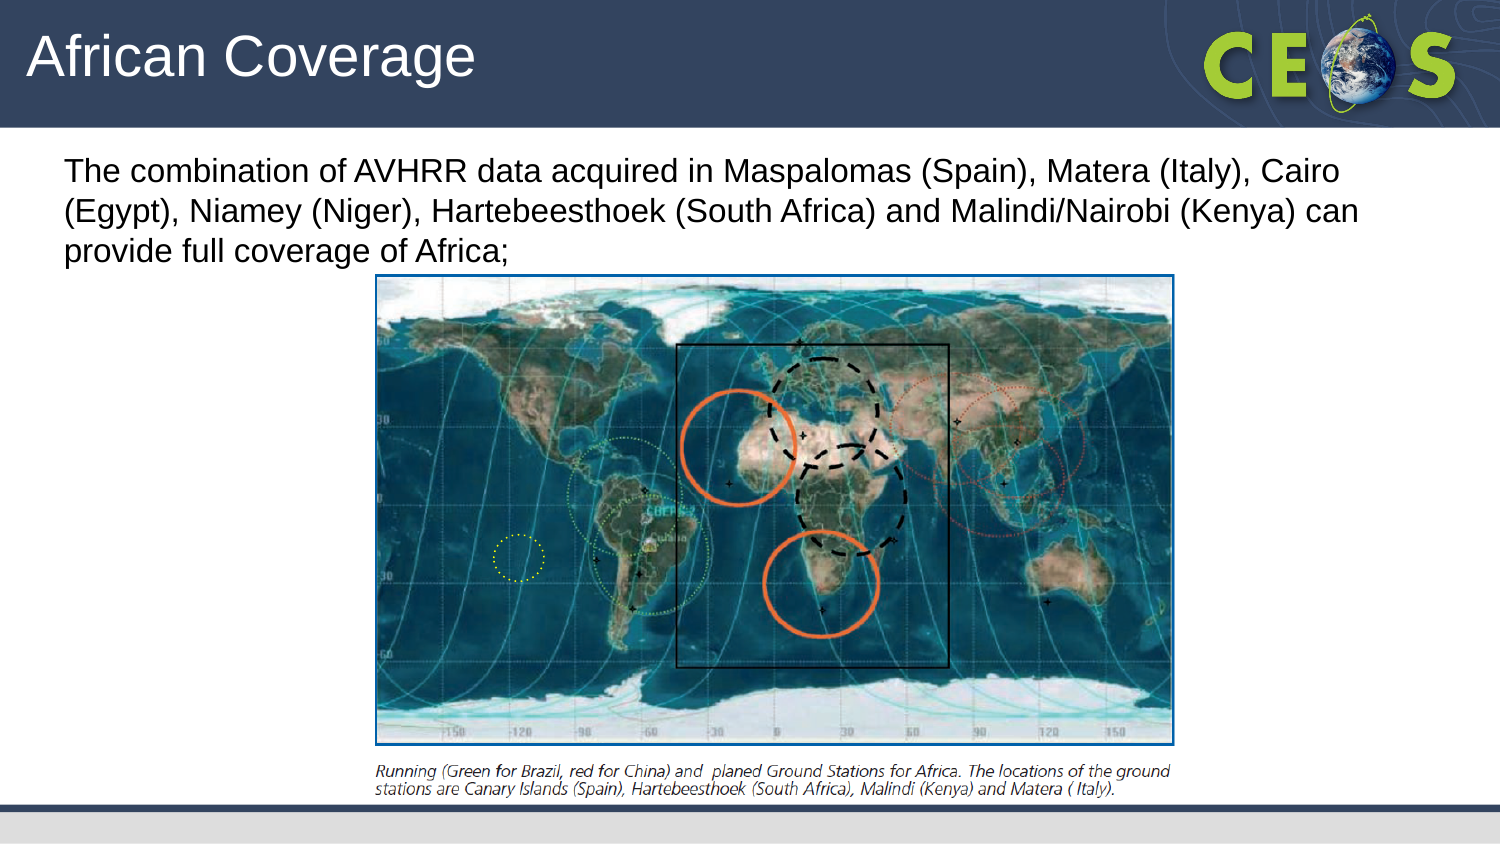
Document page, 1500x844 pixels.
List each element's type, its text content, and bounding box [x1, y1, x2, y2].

list The combination of AVHRR data acquired in Maspalomas (Spain), Matera (Italy), Cairo (Egypt), Niamey (Niger), Hartebeesthoek (South Africa) and Malindi/Nairobi (Kenya) can provide full coverage of Africa; [48, 141, 1474, 260]
picture [1204, 13, 1455, 113]
title African Coverage [11, 10, 776, 101]
picture [371, 269, 1180, 800]
